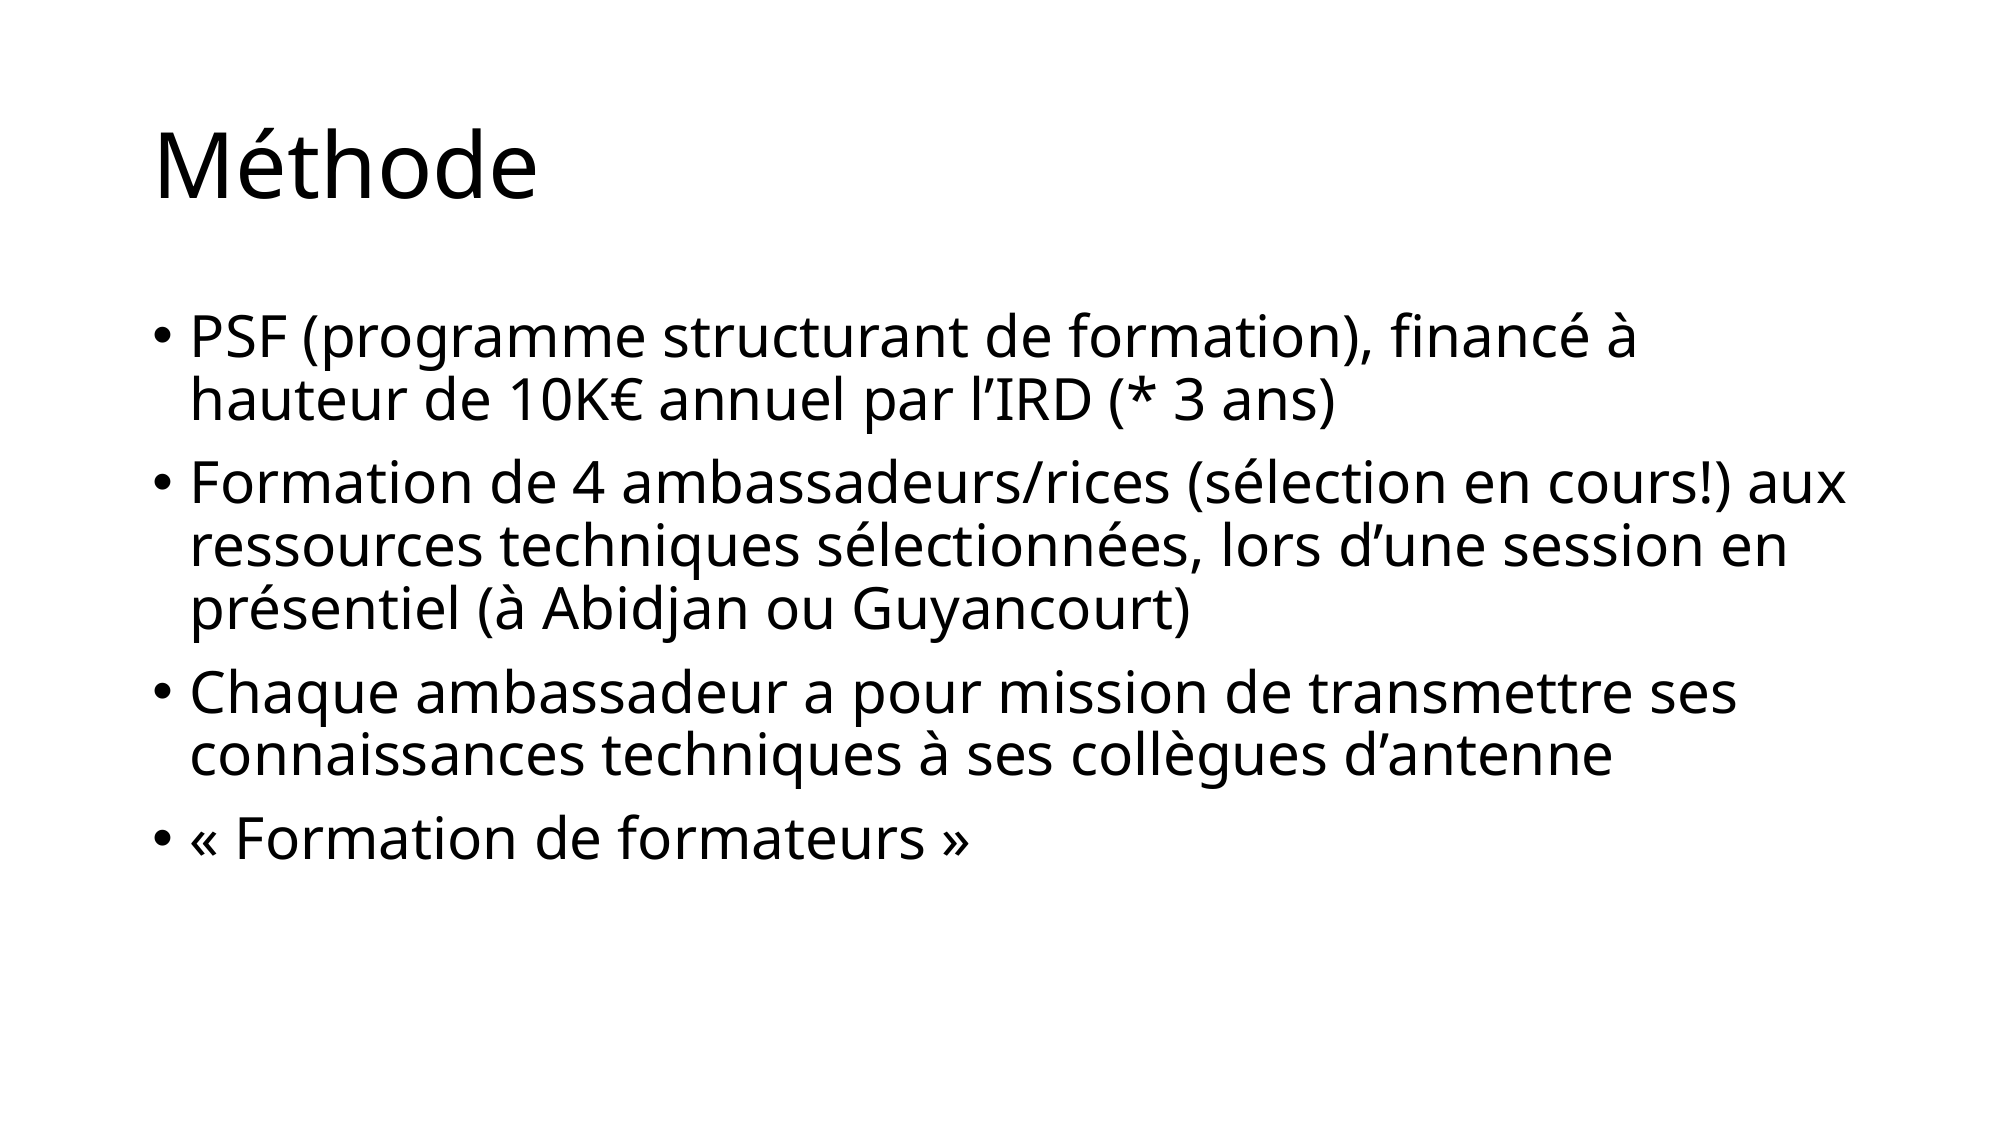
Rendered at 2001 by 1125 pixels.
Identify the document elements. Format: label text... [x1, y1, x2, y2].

list PSF (programme structurant de formation), financé à hauteur de 10K€ annuel par l’IRD (* 3 ans) Formation de 4 ambassadeurs/rices (sélection en cours!) aux ressources techniques sélectionnées, lors d’une session en présentiel (à Abidjan ou Guyancourt) Chaque ambassadeur a pour mission de transmettre ses connaissances techniques à ses collègues d’antenne « Formation de formateurs » [137, 299, 1863, 1014]
title Méthode [137, 59, 1863, 278]
